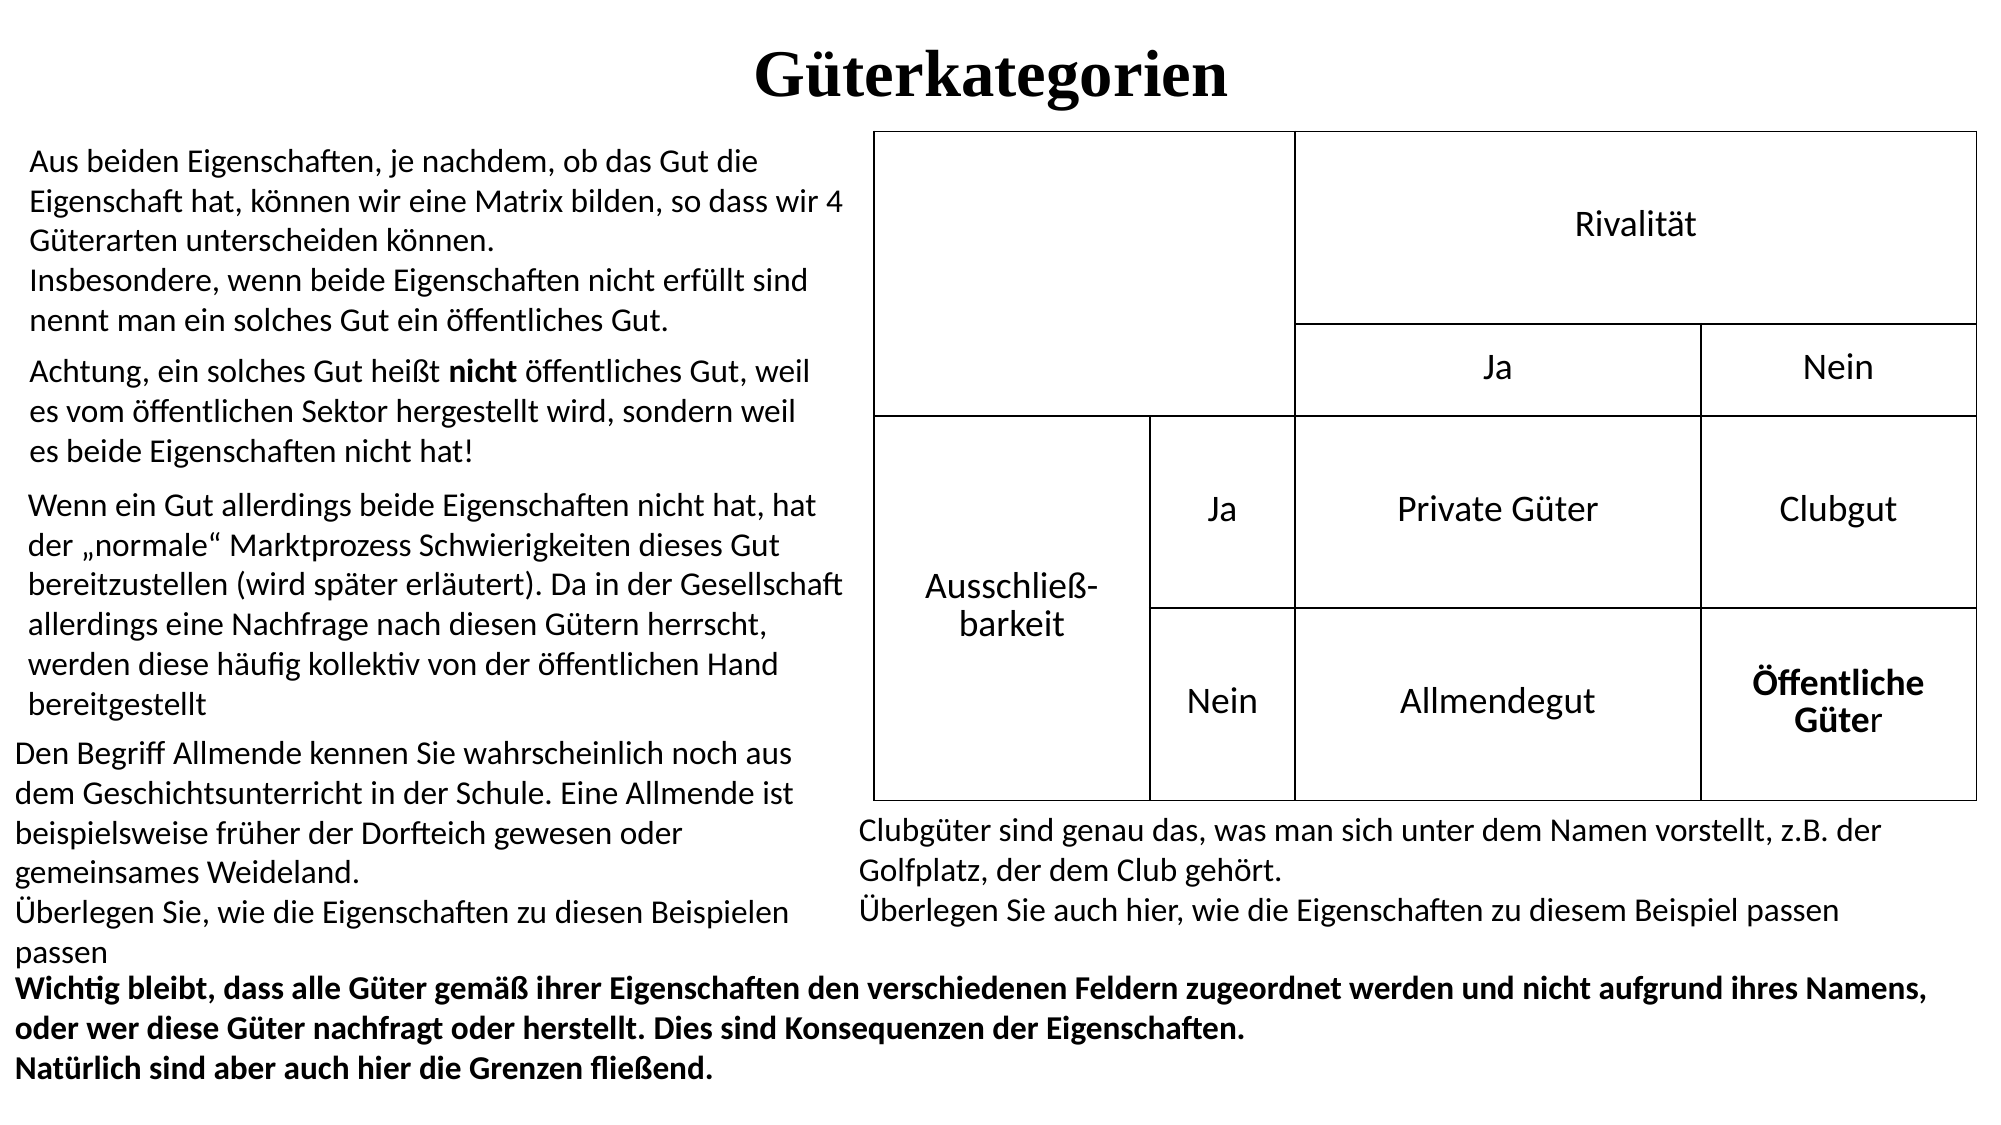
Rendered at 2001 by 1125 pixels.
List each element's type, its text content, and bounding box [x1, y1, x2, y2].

text_box Den Begriff Allmende kennen Sie wahrscheinlich noch aus dem Geschichtsunterricht in der Schule. Eine Allmende ist beispielsweise früher der Dorfteich gewesen oder gemeinsames Weideland. Überlegen Sie, wie die Eigenschaften zu diesen Beispielen passen [0, 723, 862, 958]
table_cell Ja [1151, 417, 1294, 607]
table_header Rivalität [1296, 132, 1976, 323]
text_box Aus beiden Eigenschaften, je nachdem, ob das Gut die Eigenschaft hat, können wir eine Matrix bilden, so dass wir 4 Güterarten unterscheiden können. Insbesondere, wenn beide Eigenschaften nicht erfüllt sind nennt man ein solches Gut ein öffentliches Gut. [14, 131, 860, 384]
table_cell Ausschließ- barkeit [875, 417, 1149, 800]
text_box Güterkategorien [304, 1, 1679, 137]
table_cell Nein [1702, 325, 1976, 415]
text_box Wenn ein Gut allerdings beide Eigenschaften nicht hat, hat der „normale“ Marktprozess Schwierigkeiten dieses Gut bereitzustellen (wird später erläutert). Da in der Gesellschaft allerdings eine Nachfrage nach diesen Gütern herrscht, werden diese häufig kollektiv von der öffentlichen Hand bereitgestellt [13, 475, 862, 723]
table_cell Ja [1296, 325, 1700, 415]
table_header [875, 132, 1294, 415]
text_box Achtung, ein solches Gut heißt nicht öffentliches Gut, weil es vom öffentlichen Sektor hergestellt wird, sondern weil es beide Eigenschaften nicht hat! [14, 384, 845, 475]
table_cell Clubgut [1702, 417, 1976, 607]
table_cell Allmendegut [1296, 609, 1700, 800]
text_box Clubgüter sind genau das, was man sich unter dem Namen vorstellt, z.B. der Golfplatz, der dem Club gehört. Überlegen Sie auch hier, wie die Eigenschaften zu diesem Beispiel passen [844, 800, 1977, 955]
text_box Wichtig bleibt, dass alle Güter gemäß ihrer Eigenschaften den verschiedenen Feldern zugeordnet werden und nicht aufgrund ihres Namens, oder wer diese Güter nachfragt oder herstellt. Dies sind Konsequenzen der Eigenschaften. Natürlich sind aber auch hier die Grenzen fließend. [0, 958, 2000, 1113]
table_cell Private Güter [1296, 417, 1700, 607]
table_cell Öffentliche Güter [1702, 609, 1976, 800]
table_cell Nein [1151, 609, 1294, 800]
